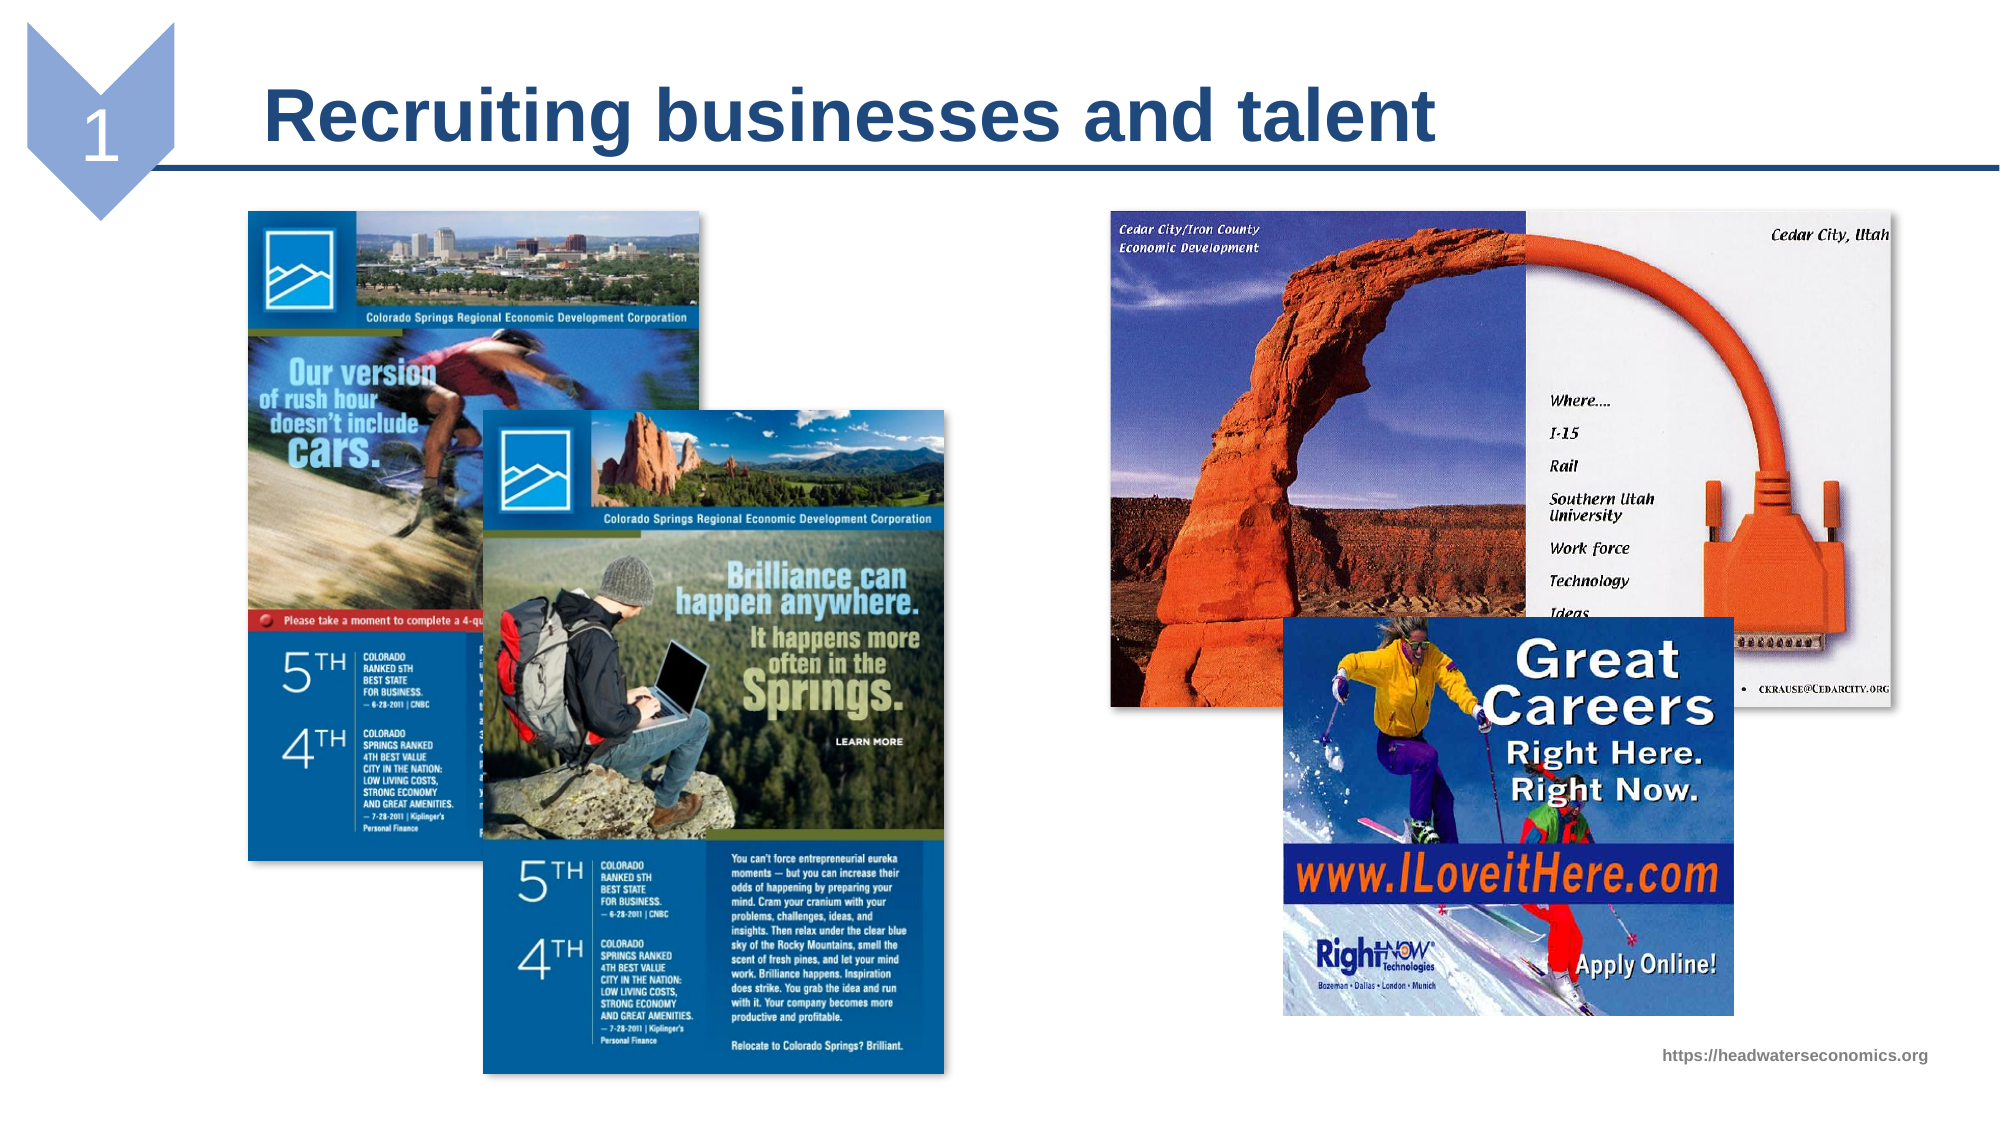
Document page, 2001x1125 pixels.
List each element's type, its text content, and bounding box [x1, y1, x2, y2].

picture [248, 211, 944, 1074]
picture [1110, 211, 1891, 1016]
title Recruiting businesses and talent [248, 60, 1863, 165]
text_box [28, 24, 174, 220]
